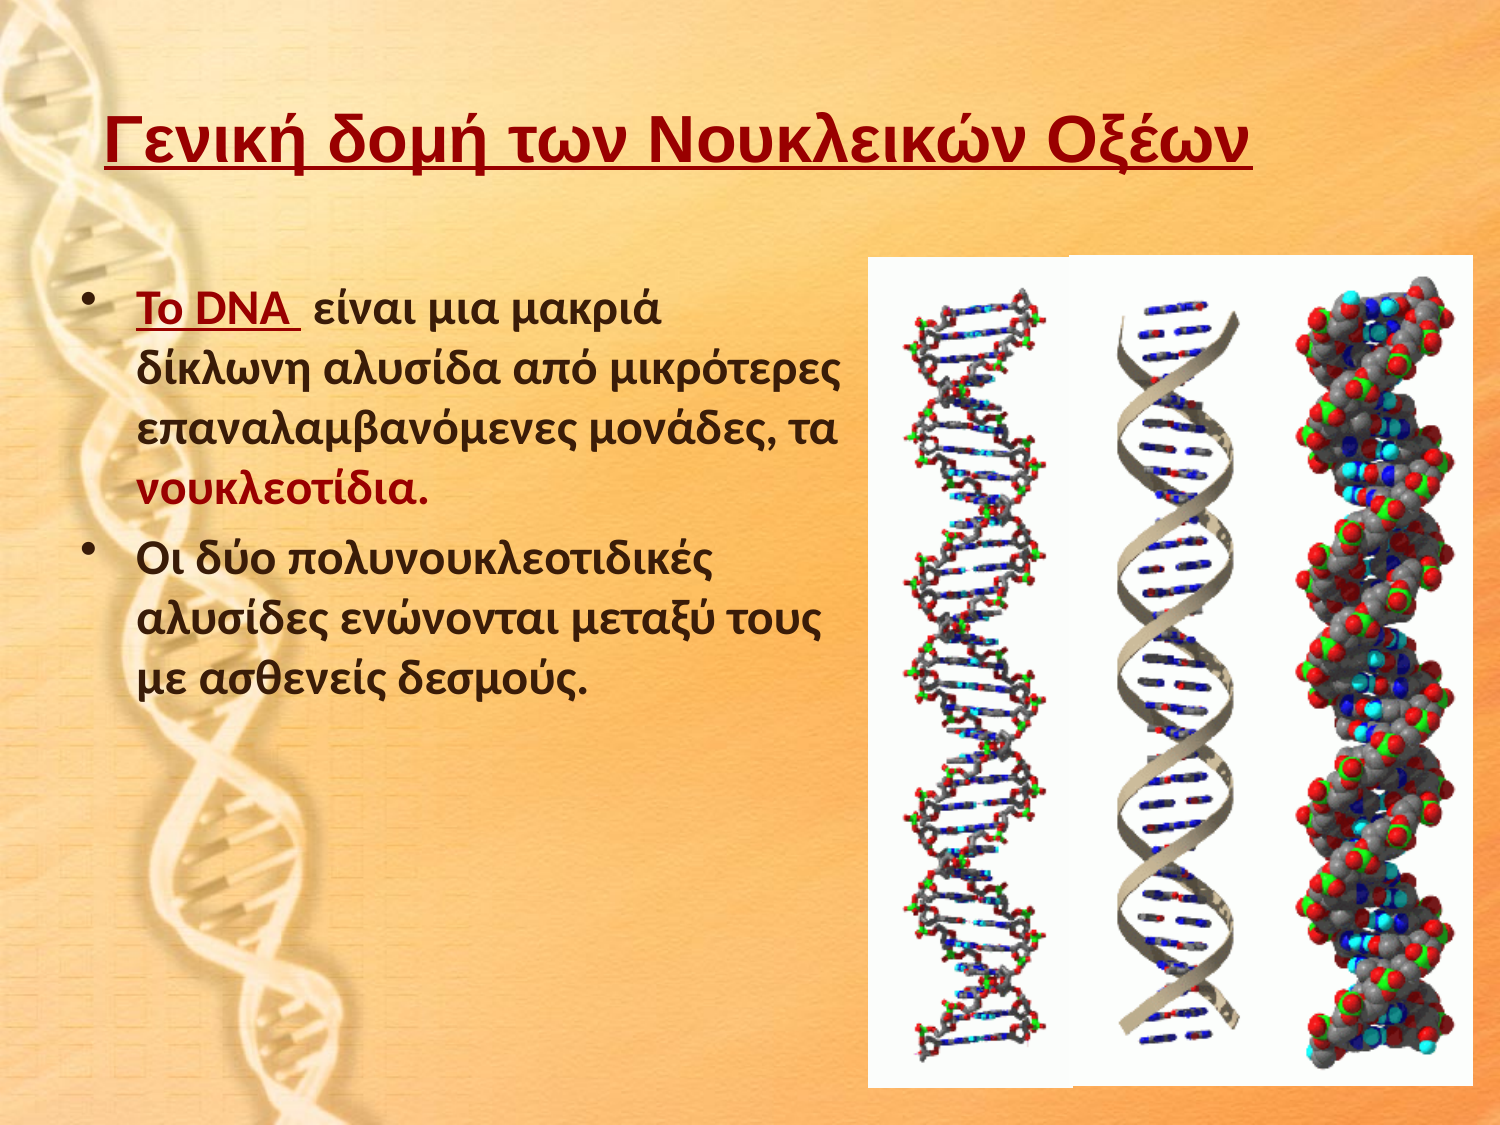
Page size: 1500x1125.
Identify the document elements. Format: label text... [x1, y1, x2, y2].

list Το DNA είναι μια μακριά δίκλωνη αλυσίδα από μικρότερες επαναλαμβανόμενες μονάδες, τα νουκλεοτίδια. Οι δύο πολυνουκλεοτιδικές αλυσίδες ενώνονται μεταξύ τους με ασθενείς δεσμούς. [64, 266, 857, 1010]
picture [0, 0, 1500, 1125]
title Γενική δομή των Νουκλεικών Οξέων [88, 42, 1439, 184]
